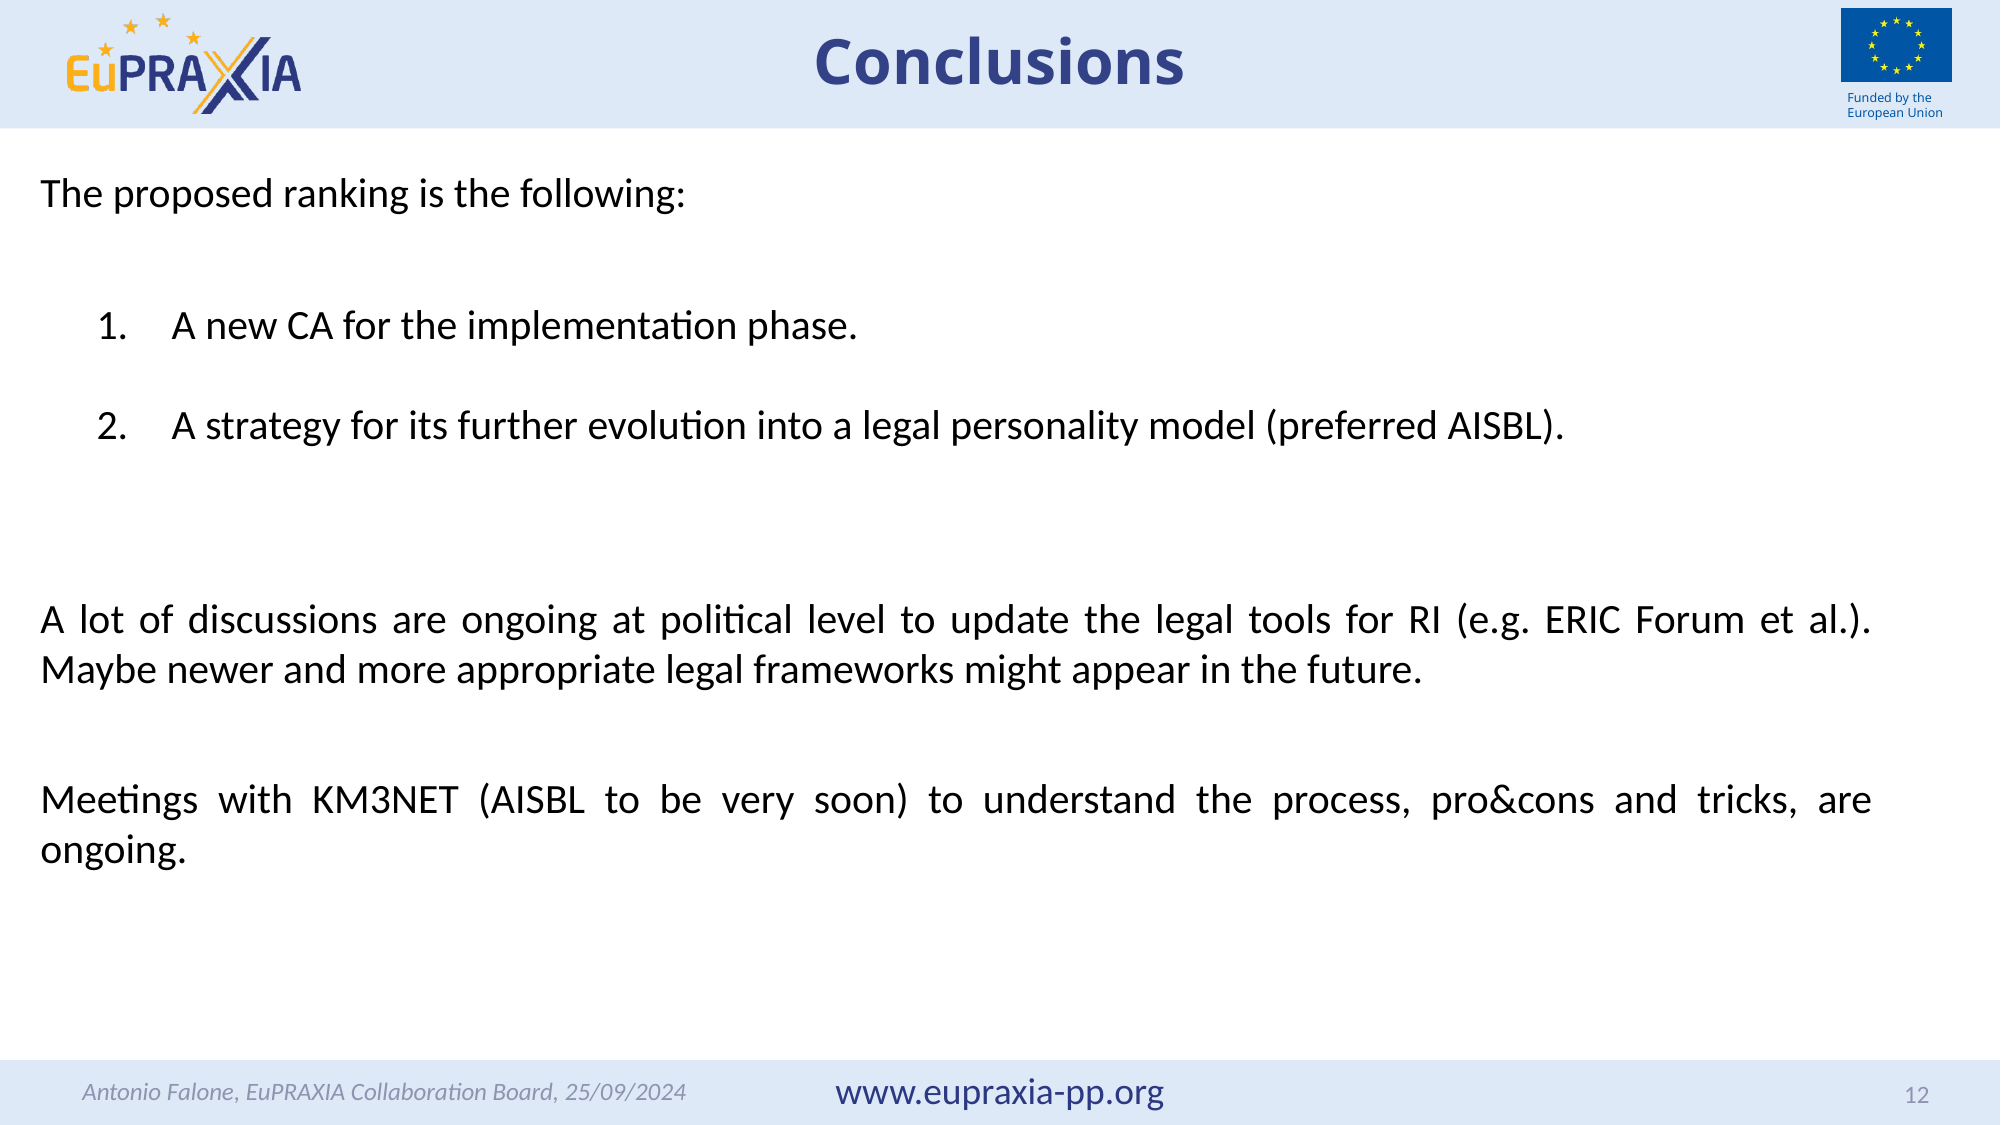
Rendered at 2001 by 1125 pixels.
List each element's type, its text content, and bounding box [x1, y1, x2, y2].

slide_number 12 [1494, 1063, 1945, 1123]
text_box Meetings with KM3NET (AISBL to be very soon) to understand the process, pro&cons and tricks, are ongoing. [25, 764, 1889, 879]
text_box The proposed ranking is the following: [25, 158, 1889, 223]
footer Antonio Falone, EuPRAXIA Collaboration Board, 25/09/2024 [67, 1060, 743, 1120]
text_box A lot of discussions are ongoing at political level to update the legal tools for RI (e.g. ERIC Forum et al.). Maybe newer and more appropriate legal frameworks might appear in the future. [25, 584, 1889, 700]
title Conclusions [346, 0, 1653, 158]
text_box A new CA for the implementation phase. A strategy for its further evolution into a legal personality model (preferred AISBL). [81, 290, 1945, 456]
picture [1841, 8, 1952, 82]
picture [67, 13, 301, 114]
